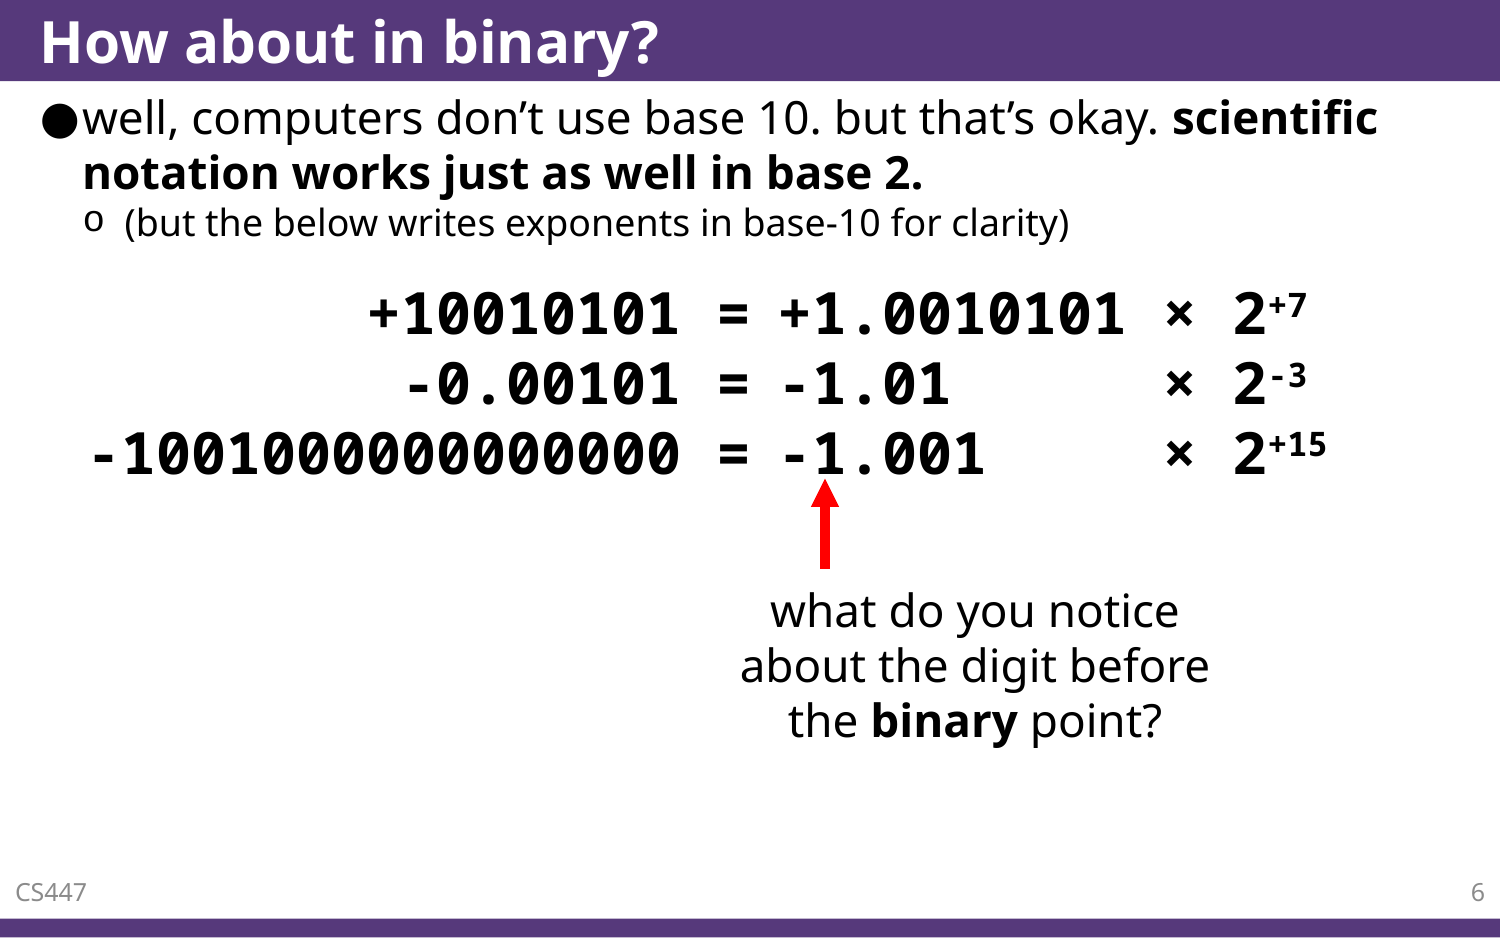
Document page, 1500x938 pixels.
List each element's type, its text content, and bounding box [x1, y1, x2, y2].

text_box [718, 478, 1232, 757]
title How about in binary? [24, 0, 1500, 82]
list well, computers don’t use base 10. but that’s okay. scientific notation works just as well in base 2. (but the below writes exponents in base-10 for clarity) [24, 81, 1463, 280]
footer CS447 [0, 868, 200, 919]
slide_number 6 [1387, 868, 1500, 919]
text_box +10010101 = -0.00101 = -1001000000000000 = [9, 268, 762, 494]
text_box +1.0010101 × 2+7 -1.01 × 2-3 -1.001 × 2+15 [762, 268, 1438, 494]
